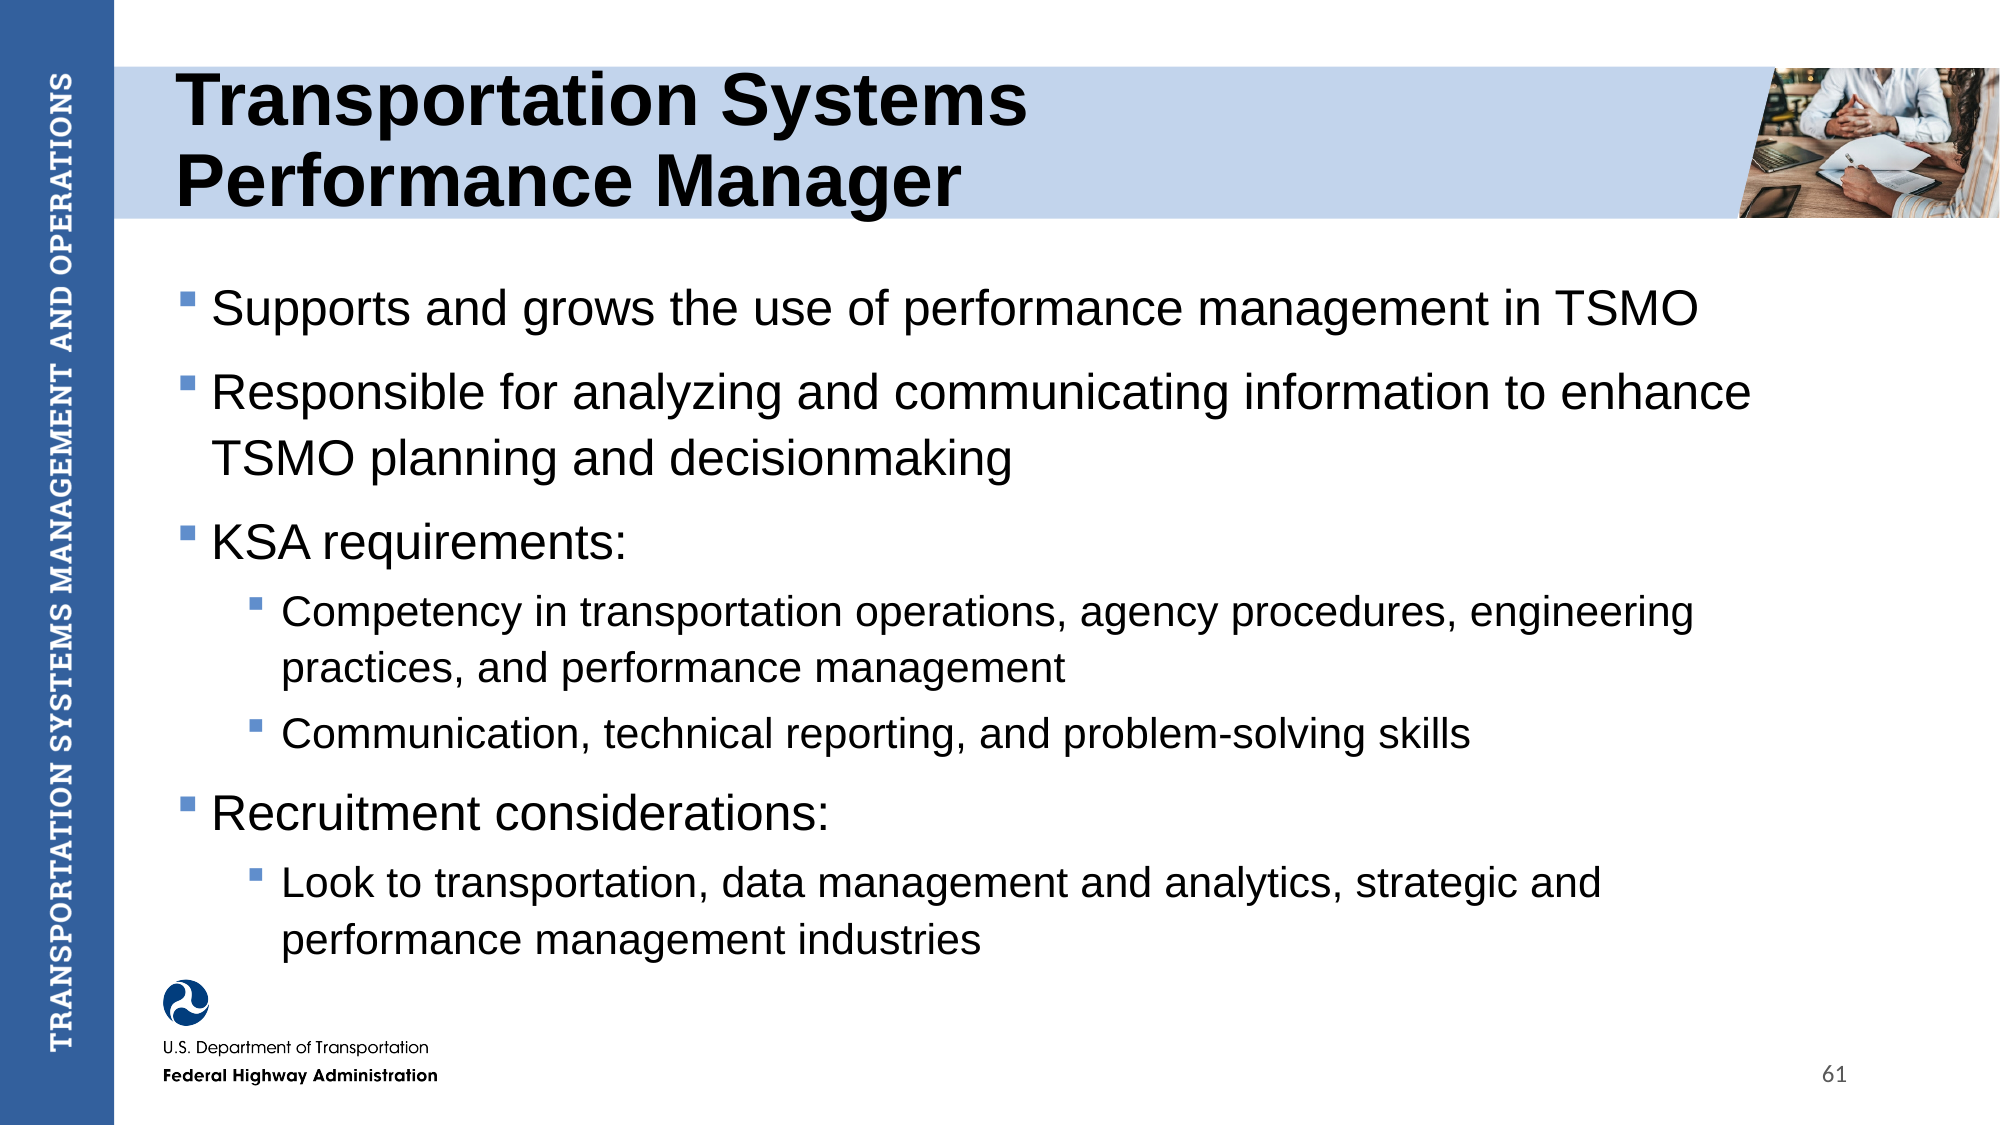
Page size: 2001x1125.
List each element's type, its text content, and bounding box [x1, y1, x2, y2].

picture [46, 64, 109, 1061]
slide_number 61 [1412, 1042, 1863, 1103]
picture [161, 977, 439, 1088]
list Supports and grows the use of performance management in TSMO Responsible for analyzing and communicating information to enhance TSMO planning and decisionmaking KSA requirements: Competency in transportation operations, agency procedures, engineering practices, and performance management Communication, technical reporting, and problem-solving skills Recruitment considerations: Look to transportation, data management and analytics, strategic and performance management industries [161, 261, 1863, 976]
title Transportation Systems Performance Manager [160, 53, 1840, 136]
picture [1739, 68, 2000, 218]
